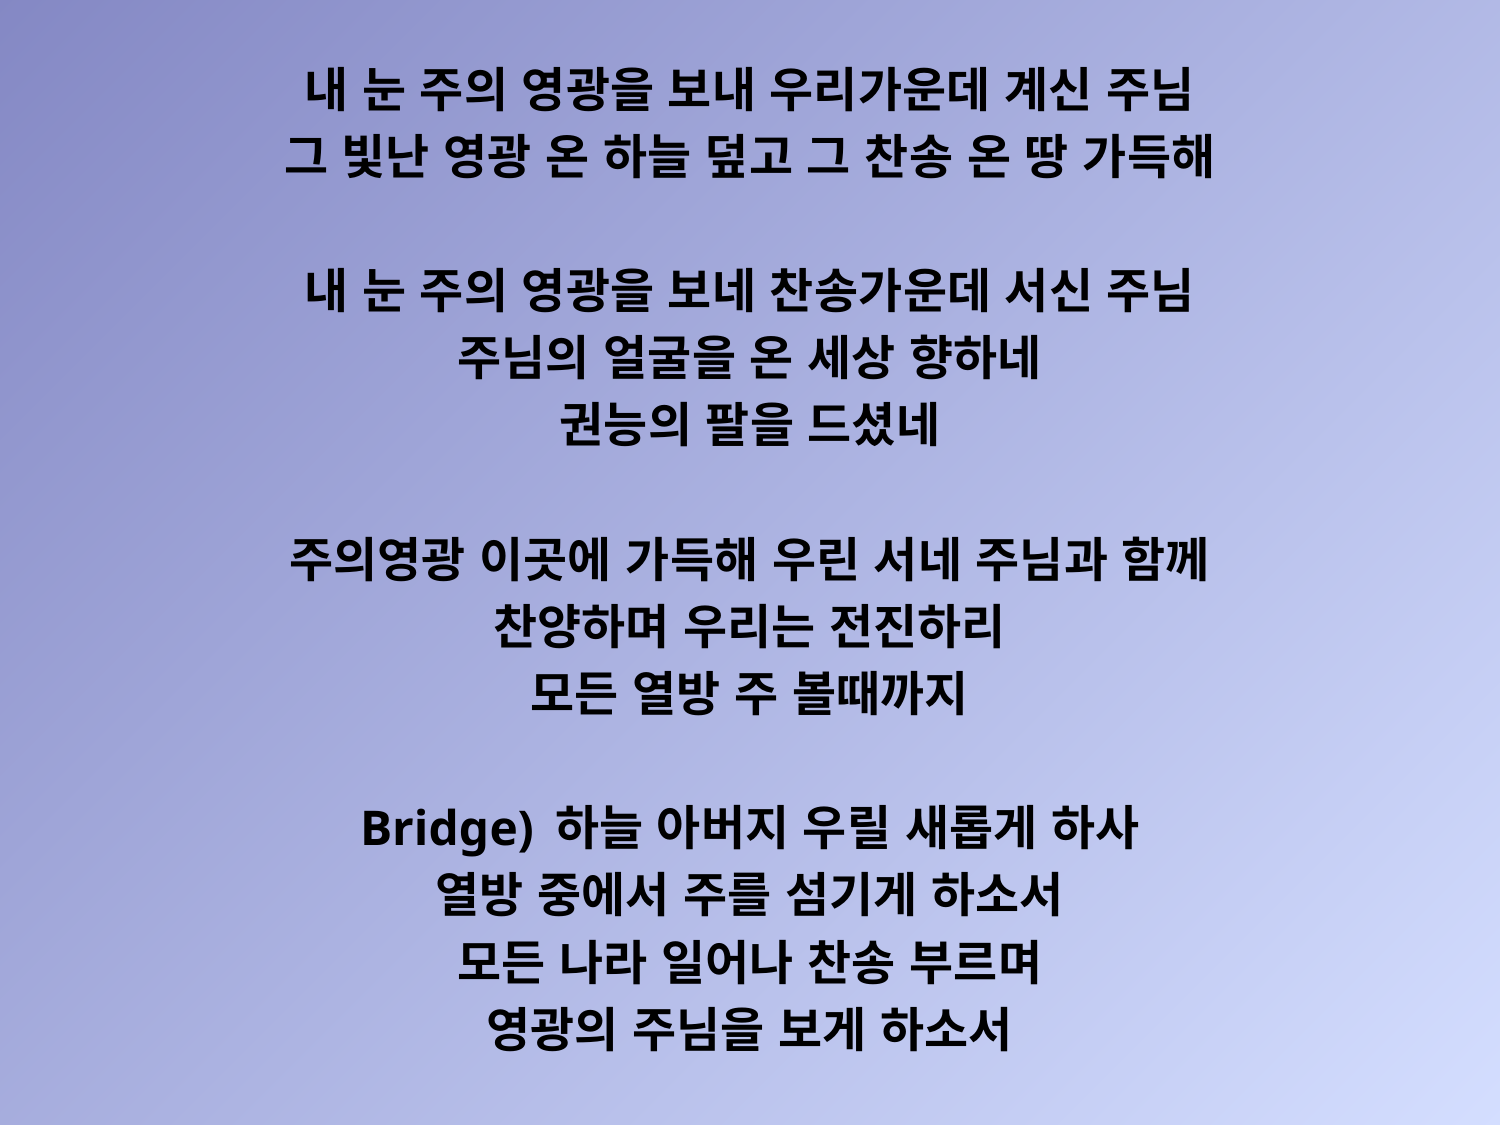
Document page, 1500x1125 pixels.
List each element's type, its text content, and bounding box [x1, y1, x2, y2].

subtitle 내 눈 주의 영광을 보내 우리가운데 계신 주님 그 빛난 영광 온 하늘 덮고 그 찬송 온 땅 가득해 내 눈 주의 영광을 보네 찬송가운데 서신 주님 주님의 얼굴을 온 세상 향하네 권능의 팔을 드셨네 주의영광 이곳에 가득해 우린 서네 주님과 함께 찬양하며 우리는 전진하리 모든 열방 주 볼때까지 Bridge) 하늘 아버지 우릴 새롭게 하사 열방 중에서 주를 섬기게 하소서 모든 나라 일어나 찬송 부르며 영광의 주님을 보게 하소서 [0, 0, 1500, 1125]
